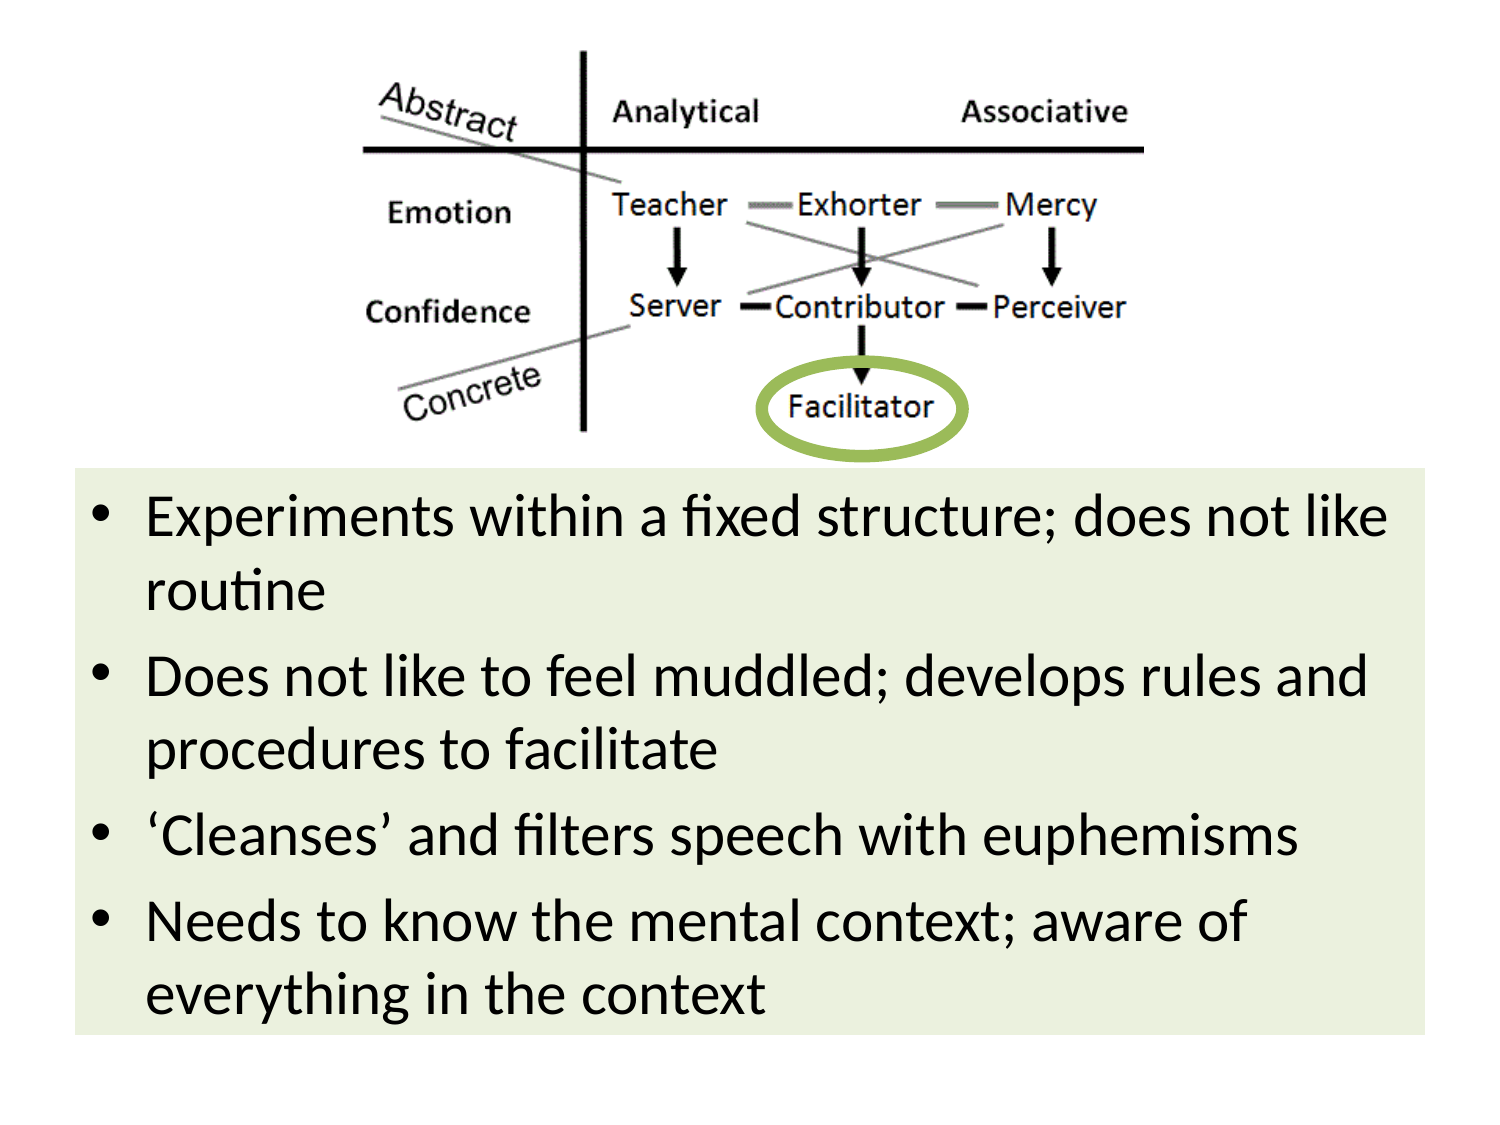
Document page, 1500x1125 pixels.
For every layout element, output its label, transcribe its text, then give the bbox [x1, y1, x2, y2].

text_box [784, 441, 941, 459]
list Experiments within a fixed structure; does not like routine Does not like to feel muddled; develops rules and procedures to facilitate ‘Cleanses’ and filters speech with euphemisms Needs to know the mental context; aware of everything in the context [75, 468, 1425, 1035]
picture [362, 49, 1144, 433]
